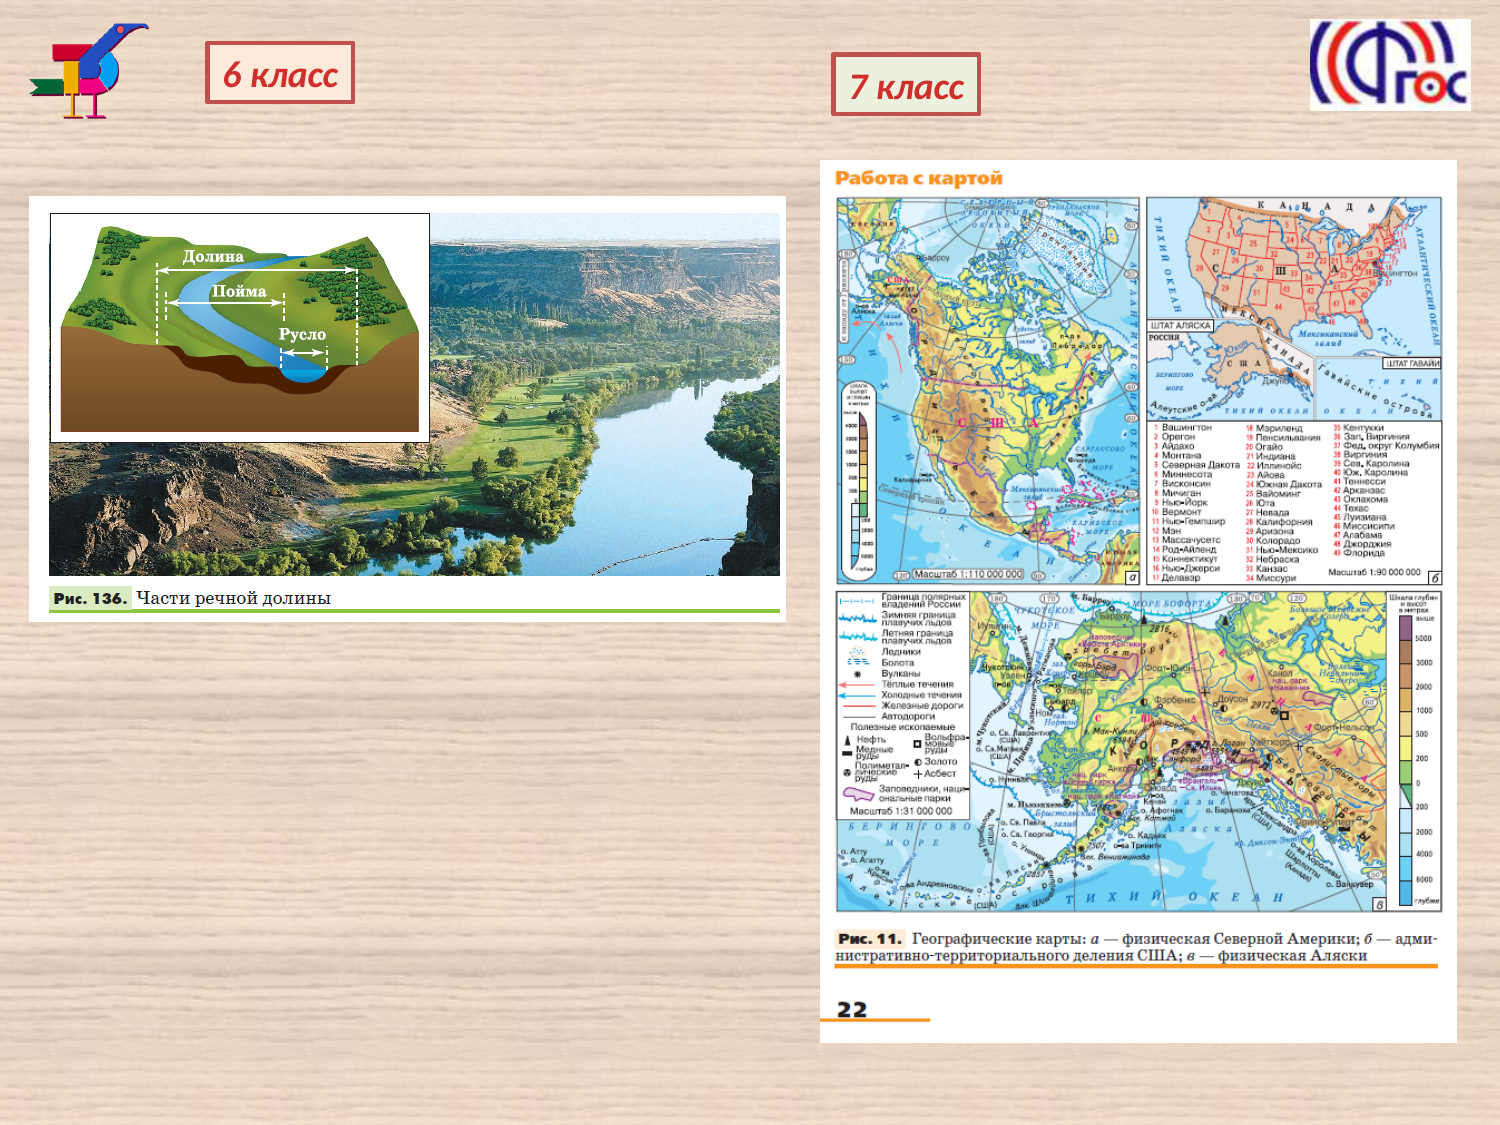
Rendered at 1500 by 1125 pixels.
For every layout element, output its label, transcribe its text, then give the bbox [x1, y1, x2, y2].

picture [820, 160, 1457, 1043]
picture [1310, 18, 1471, 112]
text_box 6 класс [205, 41, 355, 104]
picture [29, 196, 786, 622]
text_box 7 класс [831, 52, 981, 116]
picture [29, 18, 149, 122]
